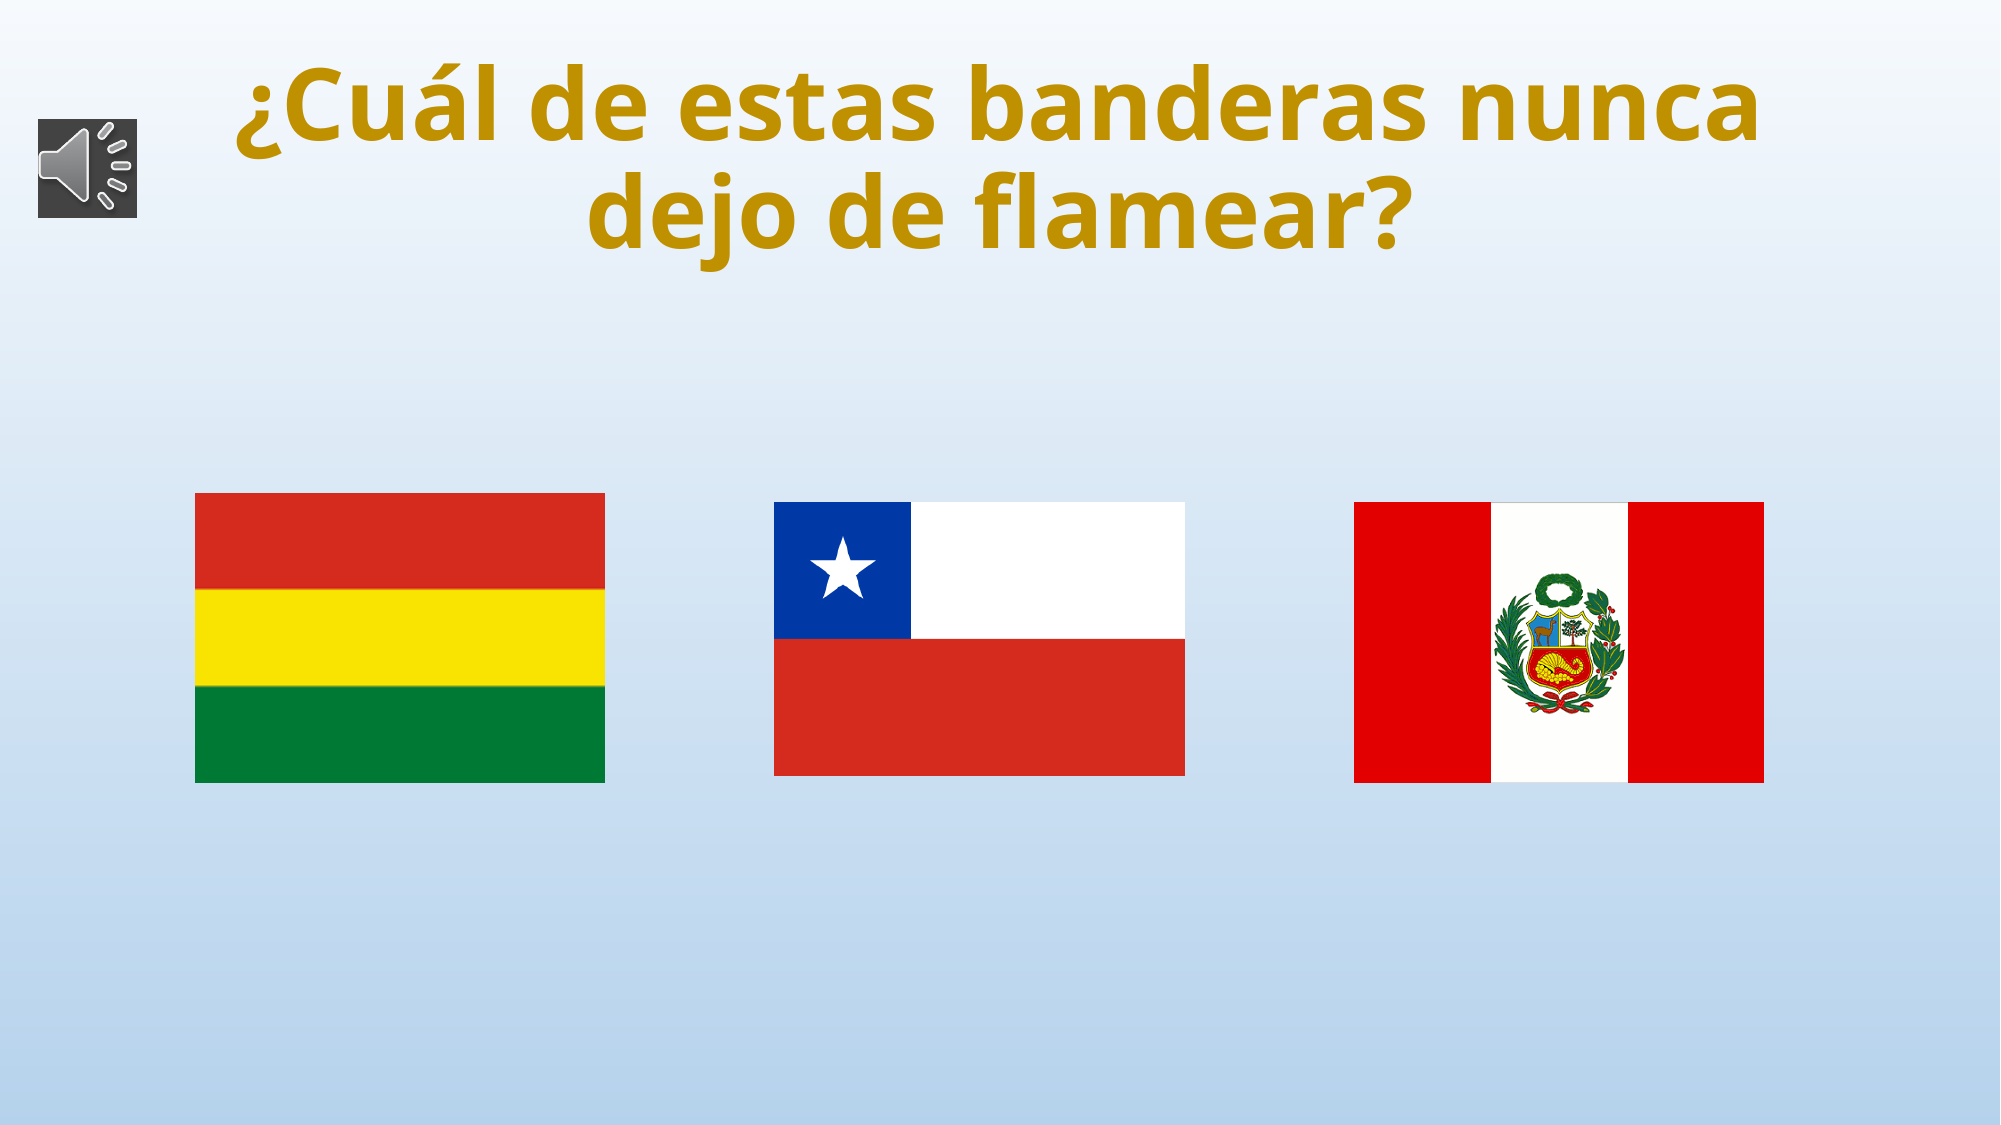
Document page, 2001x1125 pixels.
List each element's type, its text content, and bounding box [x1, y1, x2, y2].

picture [195, 493, 605, 783]
picture [774, 502, 1185, 776]
title ¿Cuál de estas banderas nunca dejo de flamear? [137, 59, 1863, 278]
picture [37, 118, 138, 219]
picture [1354, 502, 1764, 783]
